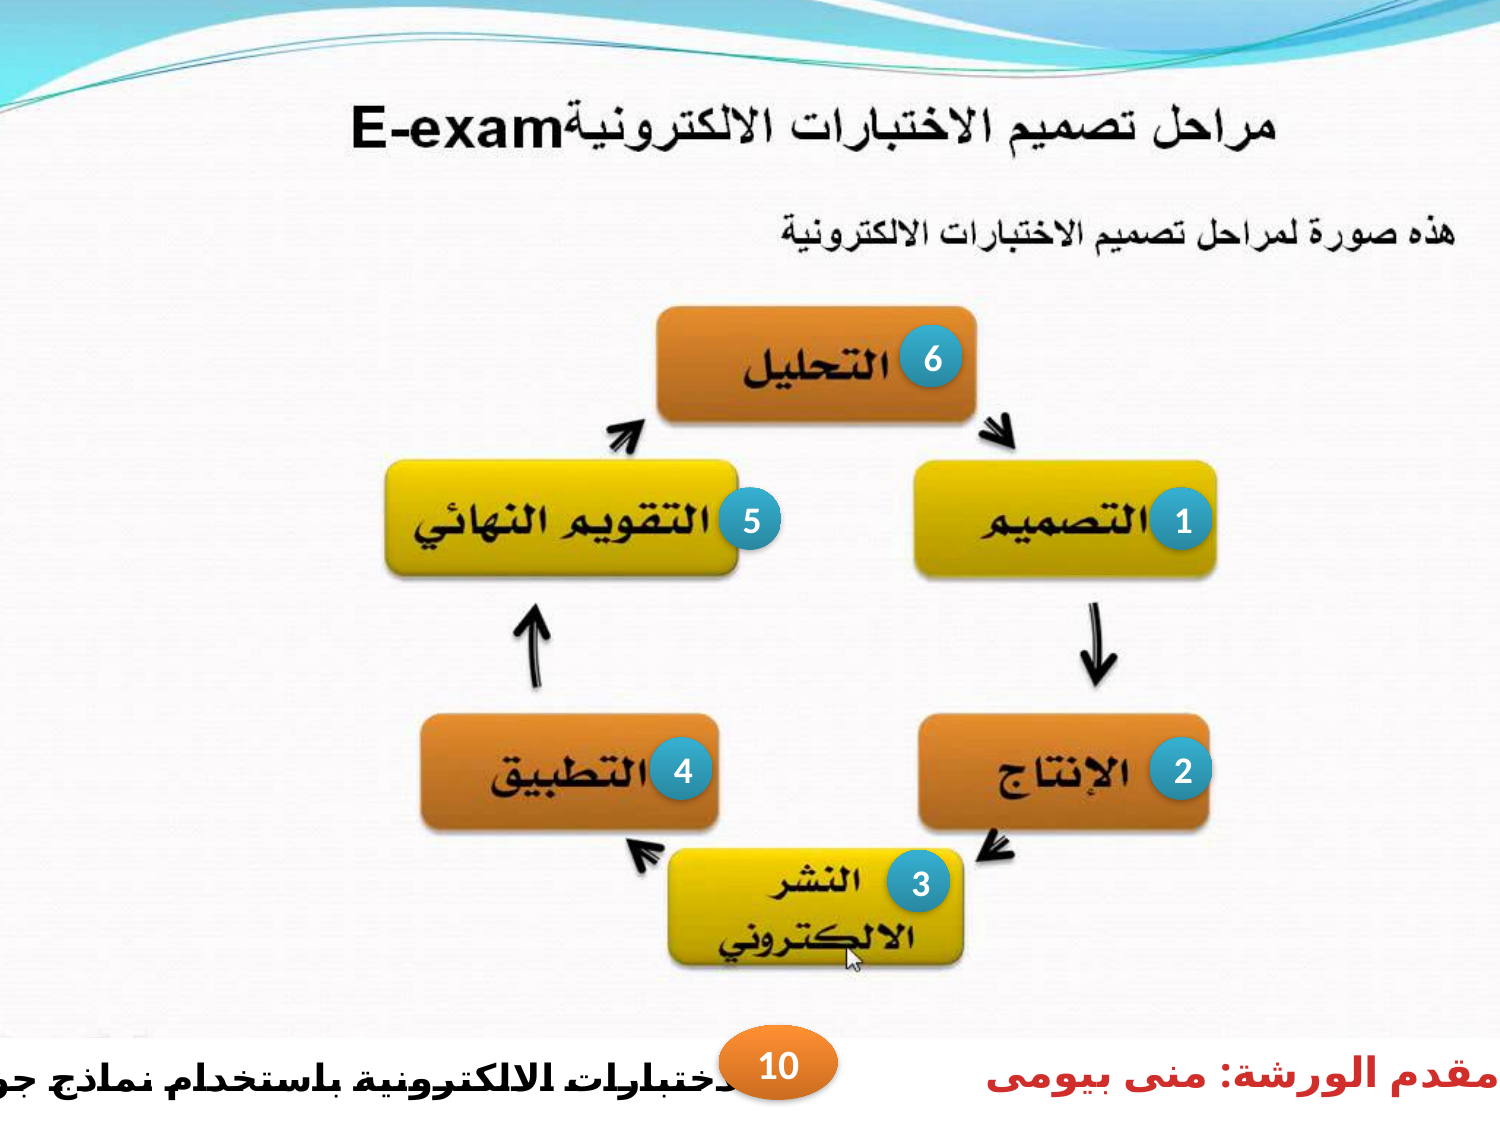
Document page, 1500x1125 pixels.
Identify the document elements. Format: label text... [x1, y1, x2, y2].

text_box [0, 0, 1500, 1038]
text_box 10 [718, 1046, 838, 1100]
